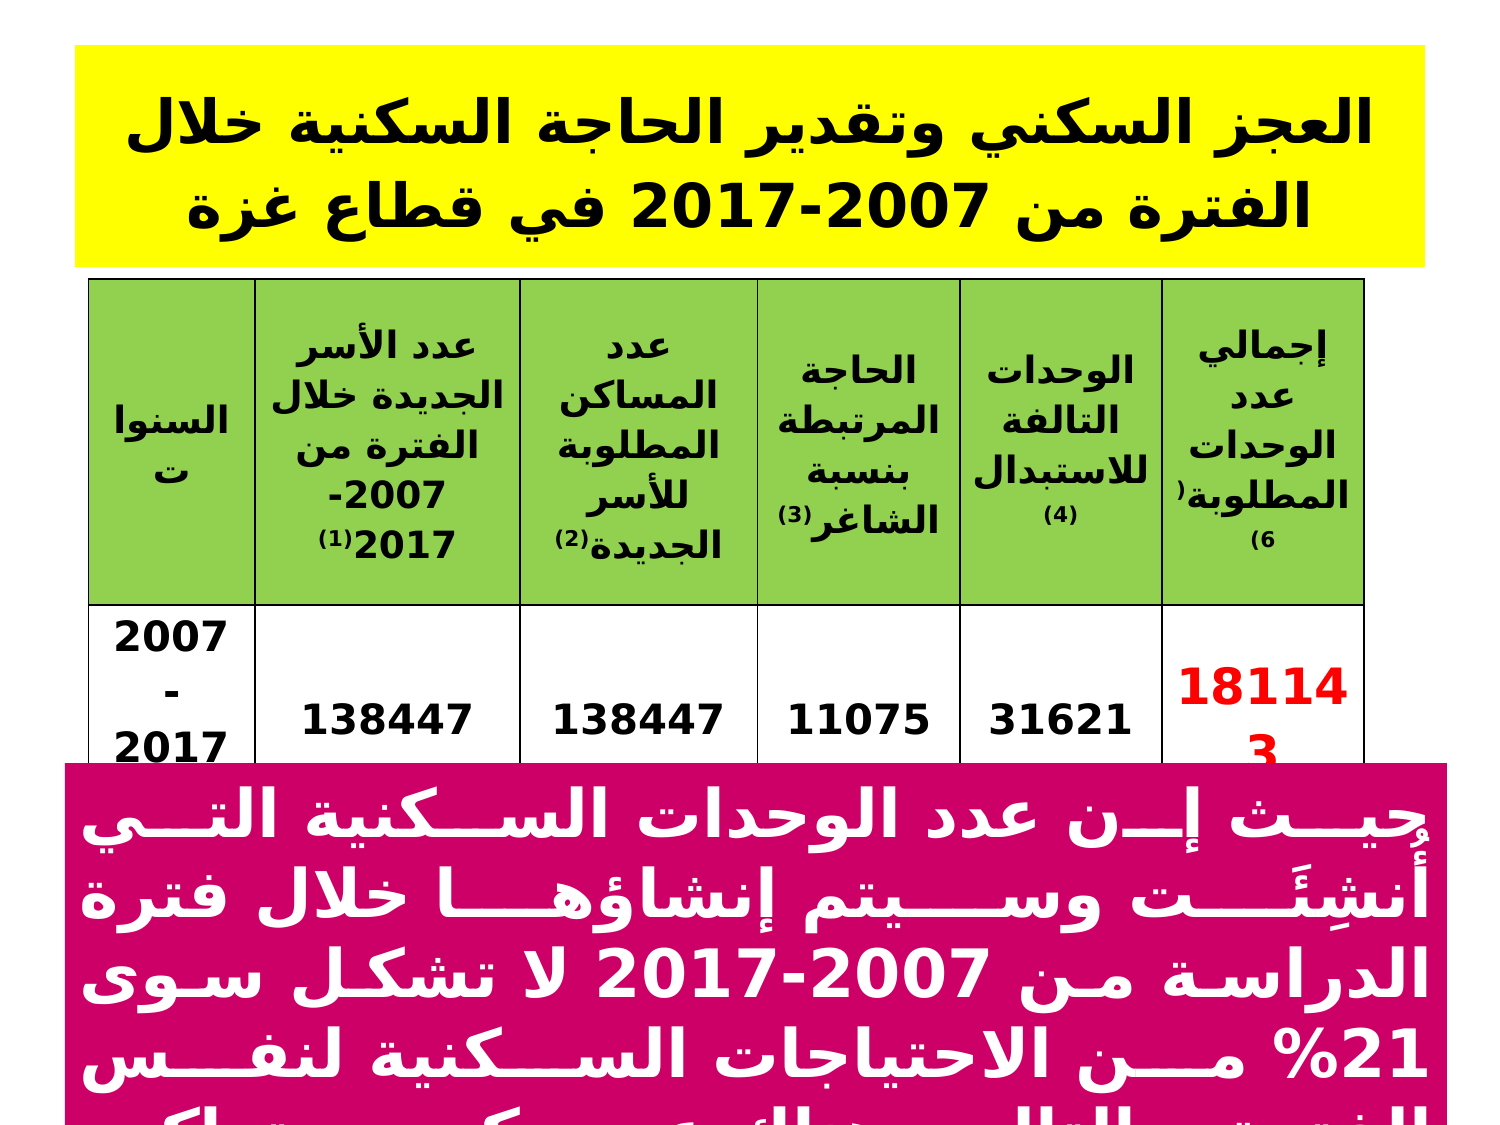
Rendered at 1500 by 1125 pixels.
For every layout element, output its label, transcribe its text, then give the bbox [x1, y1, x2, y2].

table_cell 138447 [256, 606, 519, 763]
table_header الحاجة المرتبطة بنسبة الشاغر(3) [758, 280, 959, 604]
title العجز السكني وتقدير الحاجة السكنية خلال الفترة من 2007-2017 في قطاع غزة [75, 45, 1425, 268]
table_cell 181143 [1163, 606, 1363, 763]
table_header عدد الأسر الجديدة خلال الفترة من 2007-2017(1) [256, 280, 519, 604]
table_cell 138447 [521, 606, 757, 763]
table_cell 2007 -2017م [89, 606, 254, 763]
table_header عدد المساكن المطلوبة للأسر الجديدة(2) [521, 280, 757, 604]
table_header السنوات [89, 280, 254, 604]
table_cell 31621 [961, 606, 1161, 763]
table_header إجمالي عدد الوحدات المطلوبة(6) [1163, 280, 1363, 604]
text_box حيث إن عدد الوحدات السكنية التي أُنشِئَت وسيتم إنشاؤها خلال فترة الدراسة من 2007-2017 لا تشكل سوى 21% من الاحتياجات السكنية لنفس الفترة وبالتالي هناك عجز كبير متراكم من الاحتياجات السكنية، [64, 763, 1447, 1125]
table_header الوحدات التالفة للاستبدال(4) [961, 280, 1161, 604]
table_cell 11075 [758, 606, 959, 763]
